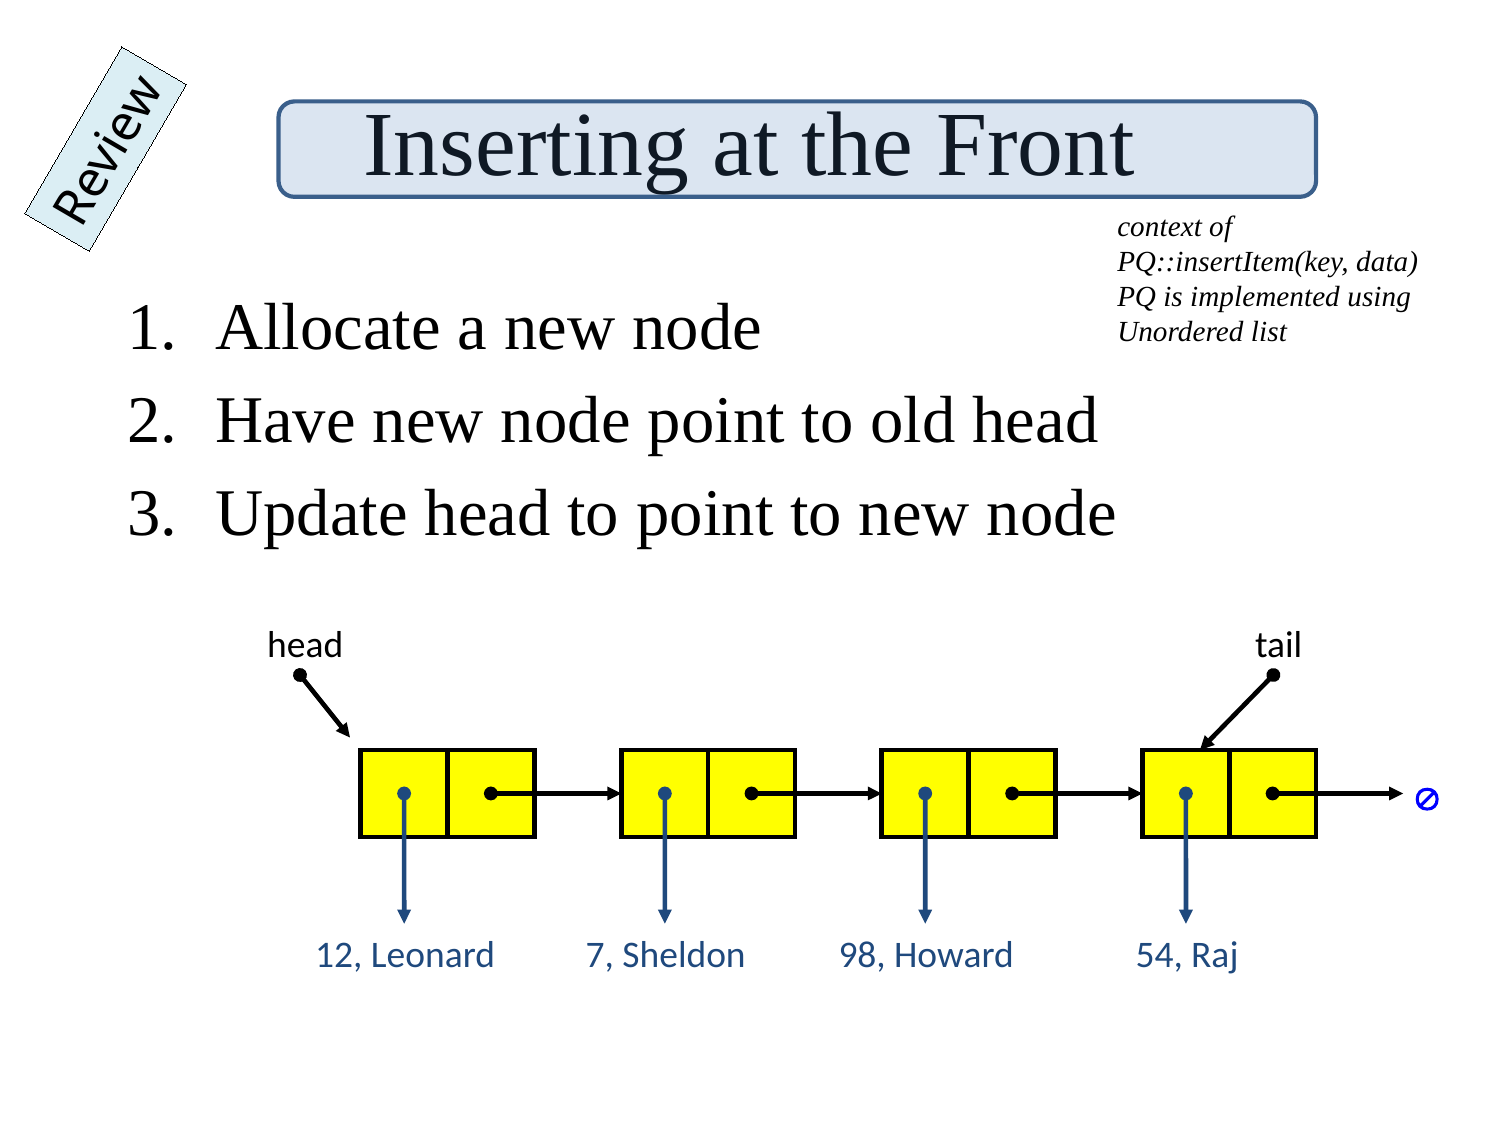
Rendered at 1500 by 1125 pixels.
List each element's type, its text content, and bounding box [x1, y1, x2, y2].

text_box 12, Leonard [300, 922, 510, 983]
text_box [1006, 787, 1142, 800]
text_box [1142, 750, 1229, 837]
text_box [484, 787, 621, 800]
text_box [919, 787, 932, 922]
text_box [293, 673, 350, 738]
text_box [745, 787, 881, 800]
text_box Review [24, 46, 187, 252]
text_box 7, Sheldon [570, 922, 761, 983]
text_box [1200, 673, 1280, 751]
text_box  [1397, 765, 1457, 825]
text_box [397, 787, 411, 922]
text_box 98, Howard [823, 922, 1029, 983]
text_box [360, 750, 447, 837]
text_box [708, 750, 796, 837]
text_box [881, 750, 968, 837]
list Allocate a new node Have new node point to old head Update head to point to new node [112, 275, 1388, 950]
title Inserting at the Front [75, 45, 1425, 233]
text_box [1229, 750, 1316, 837]
text_box [968, 750, 1056, 837]
text_box [621, 750, 708, 837]
text_box [276, 99, 1319, 199]
text_box [1179, 787, 1193, 922]
text_box context of PQ::insertItem(key, data) PQ is implemented using Unordered list [1102, 199, 1434, 355]
text_box 54, Raj [1120, 922, 1254, 983]
text_box [1266, 787, 1397, 800]
text_box [658, 787, 672, 922]
text_box head [252, 612, 359, 673]
text_box tail [1224, 612, 1333, 673]
text_box [447, 750, 535, 837]
